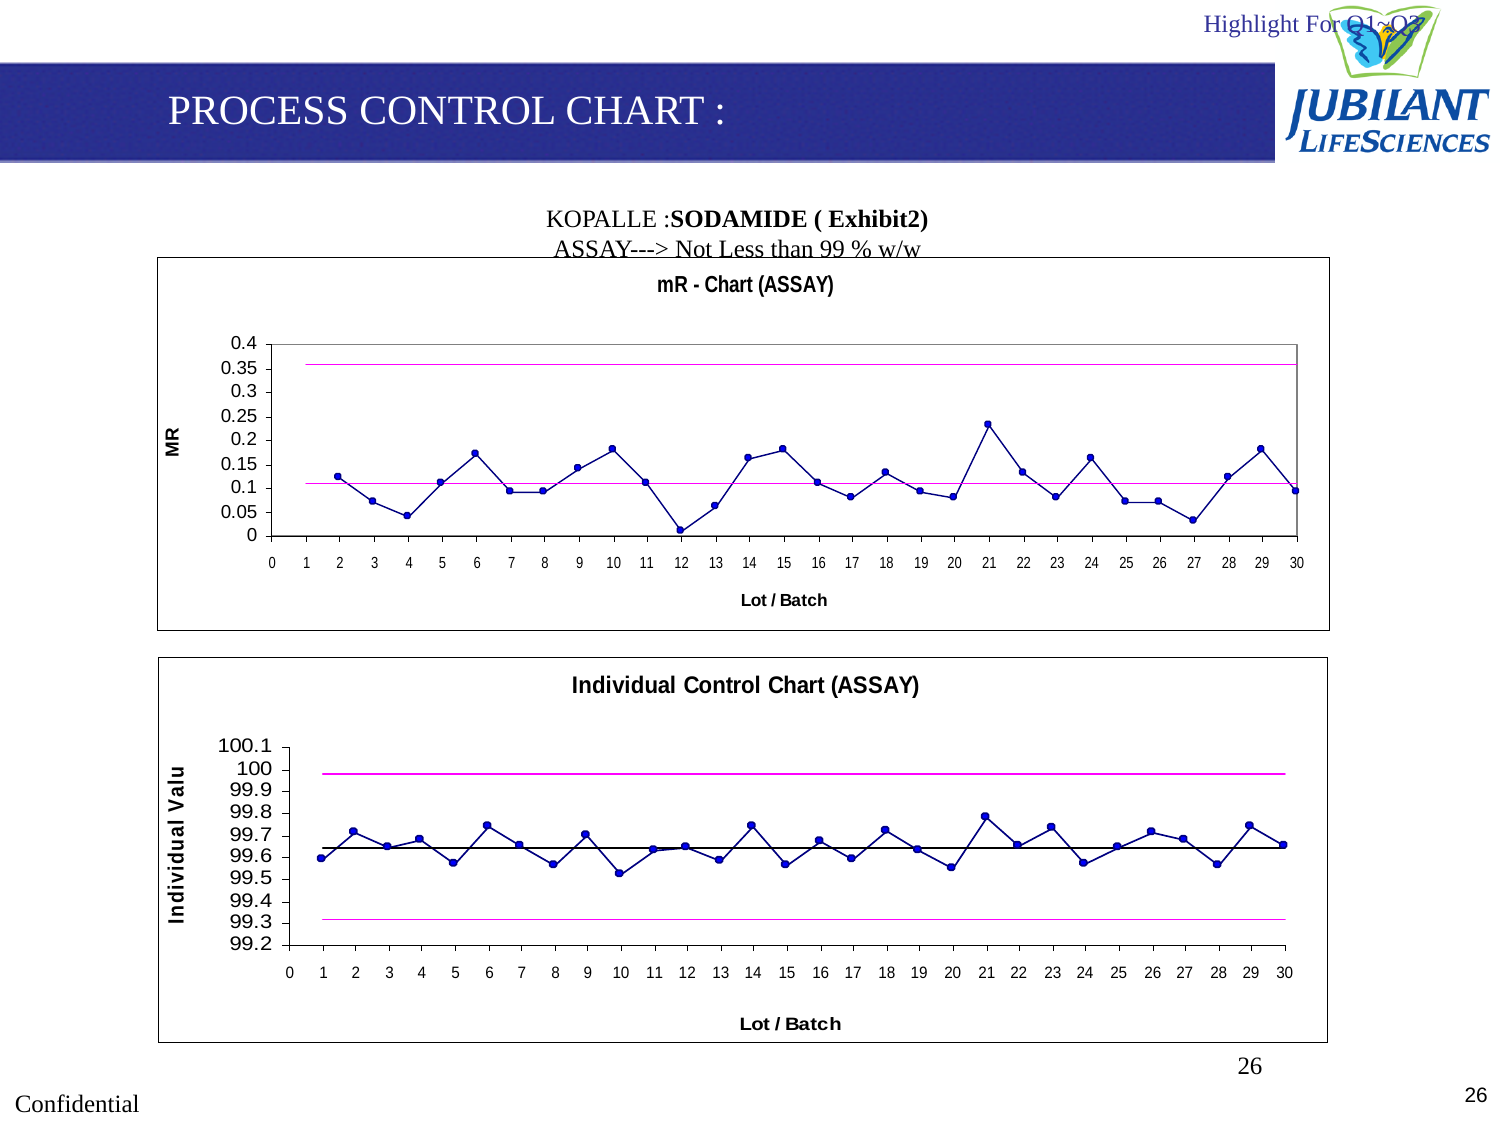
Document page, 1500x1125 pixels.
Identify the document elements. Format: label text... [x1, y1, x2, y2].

text_box Highlight For Q1~Q3 [1188, 0, 1437, 45]
text_box KOPALLE :SODAMIDE ( Exhibit2) ASSAY---> Not Less than 99 % w/w [137, 194, 1338, 270]
picture [0, 0, 1500, 163]
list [149, 249, 1338, 638]
slide_number 26 [1074, 1042, 1425, 1103]
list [149, 649, 1338, 1051]
text_box PROCESS CONTROL CHART : [152, 75, 741, 140]
